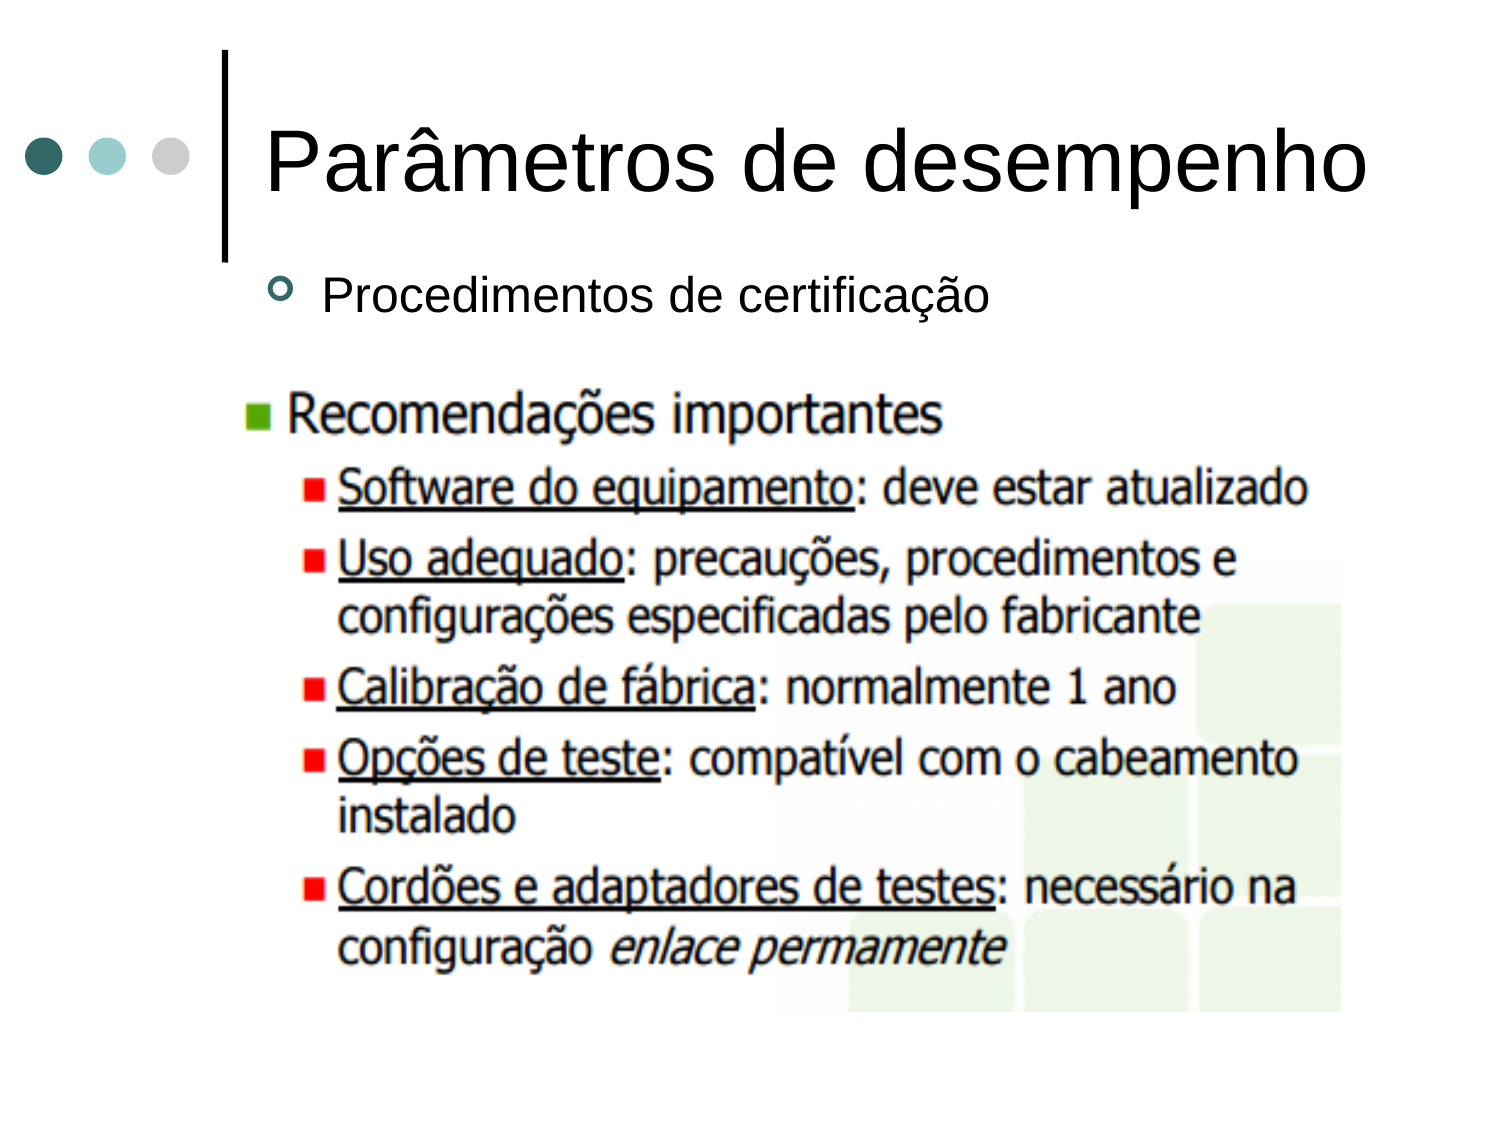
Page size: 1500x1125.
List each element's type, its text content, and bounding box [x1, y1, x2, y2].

picture [229, 371, 1341, 1012]
title Parâmetros de desempenho [249, 31, 1400, 255]
list Procedimentos de certificação [249, 255, 1400, 988]
